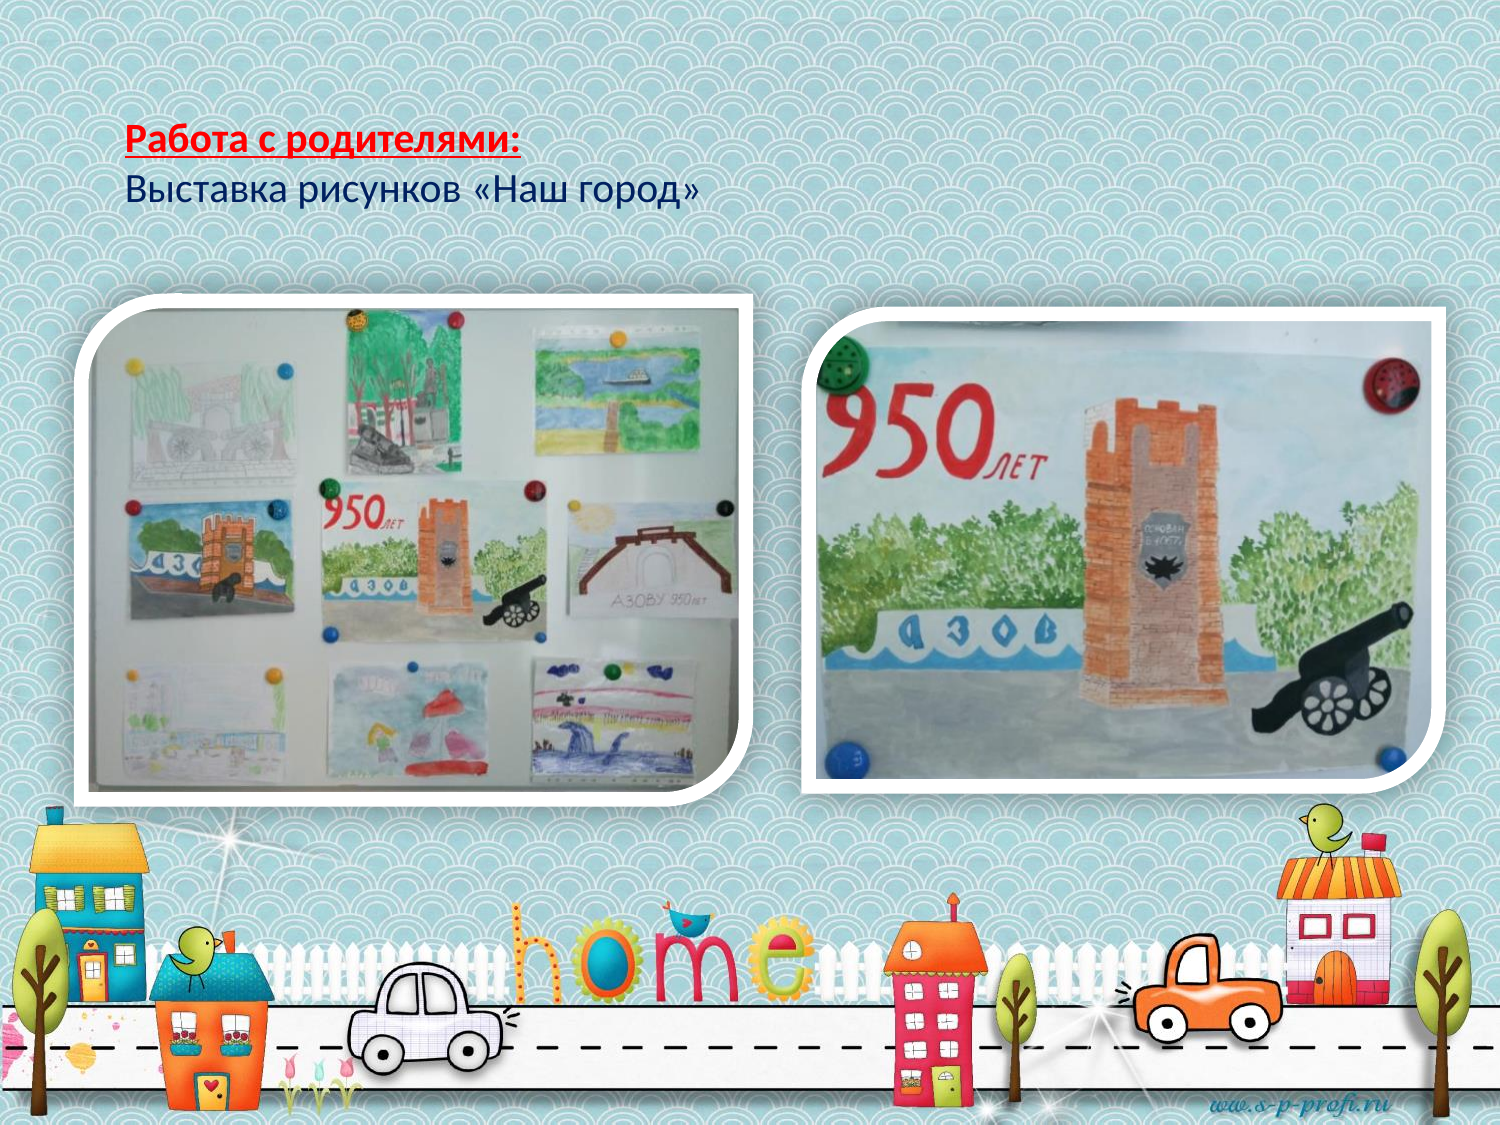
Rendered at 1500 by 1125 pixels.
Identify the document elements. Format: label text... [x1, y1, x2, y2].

text_box Работа с родителями: Выставка рисунков «Наш город» [109, 103, 718, 219]
picture [0, 0, 1500, 1125]
